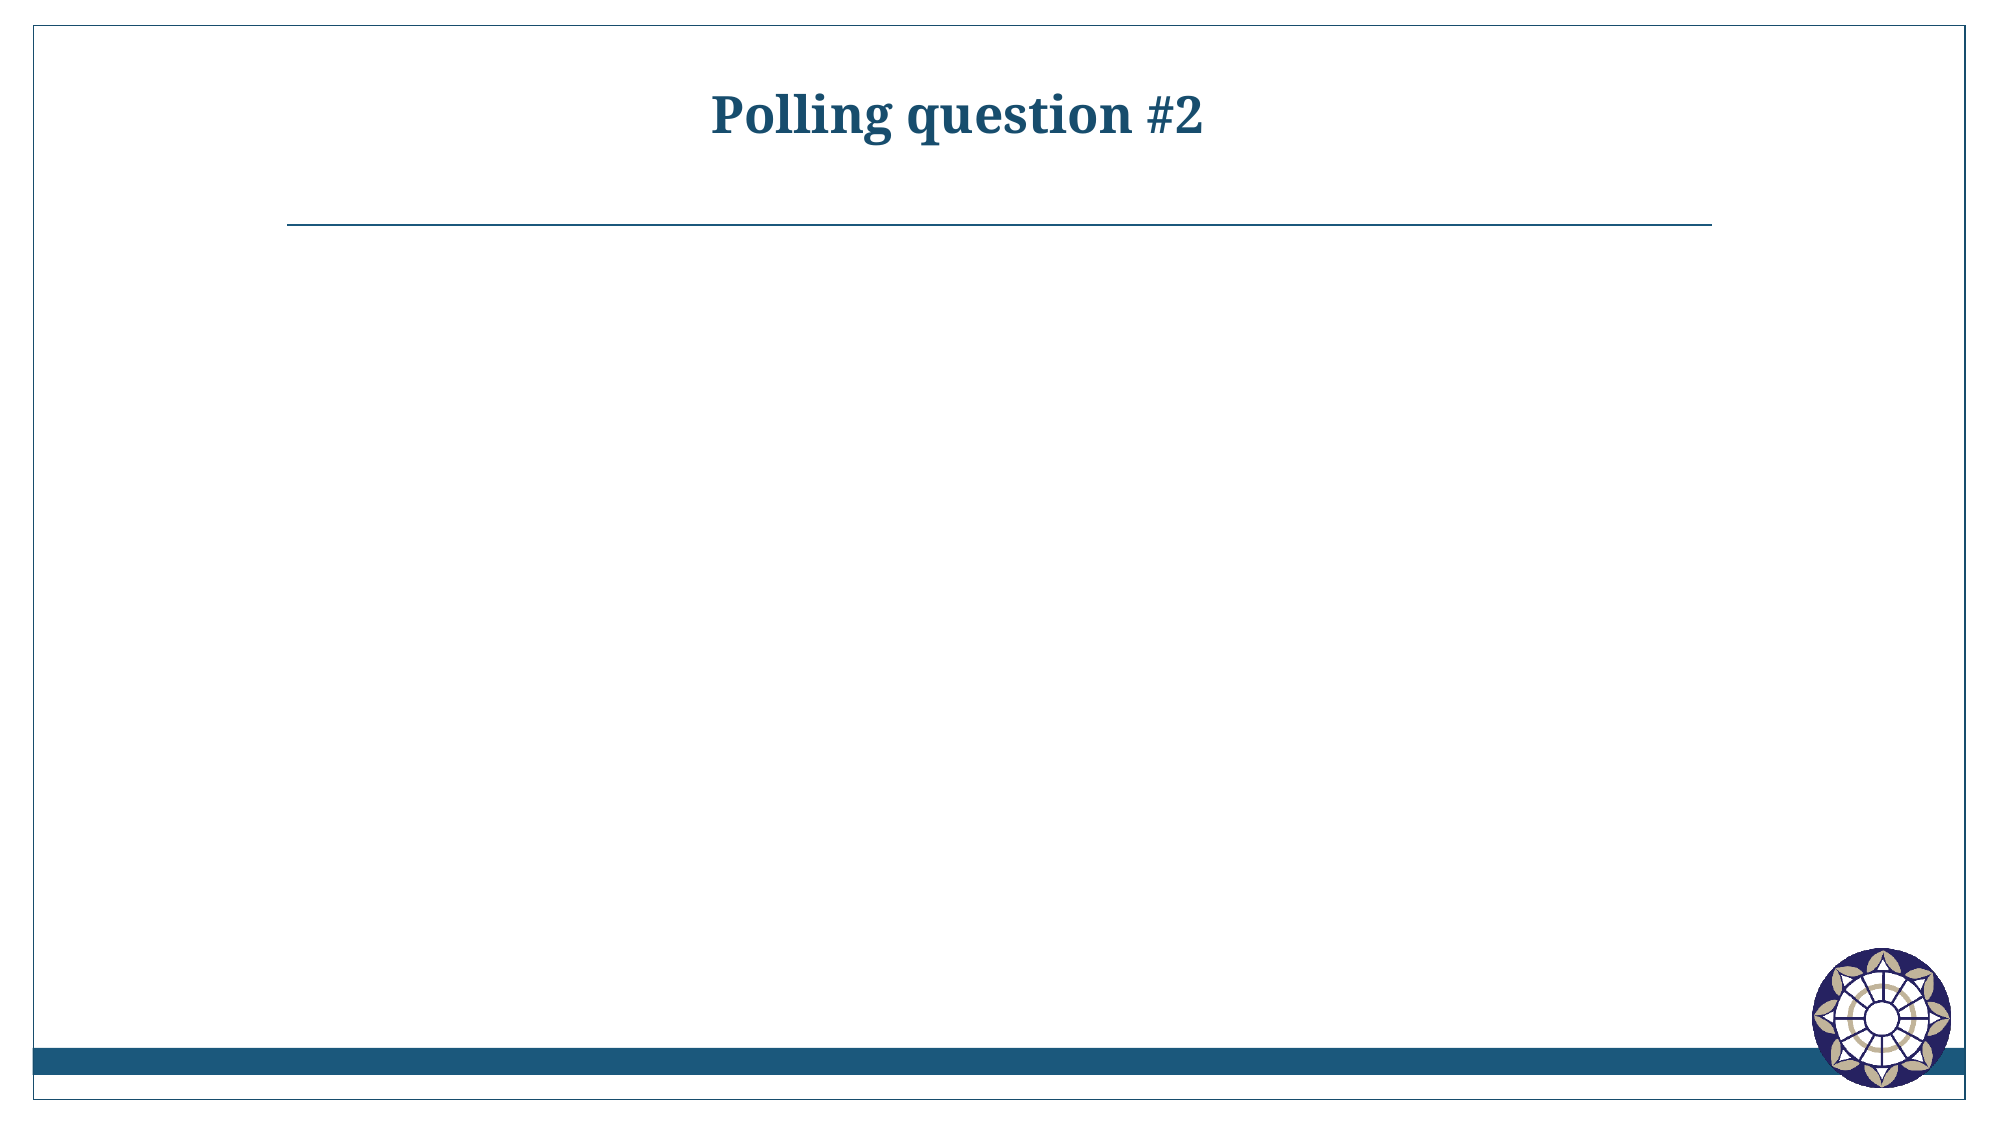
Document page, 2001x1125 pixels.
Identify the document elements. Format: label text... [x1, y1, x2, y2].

picture [1812, 948, 1951, 1088]
title Polling question #2 [24, 75, 1892, 200]
